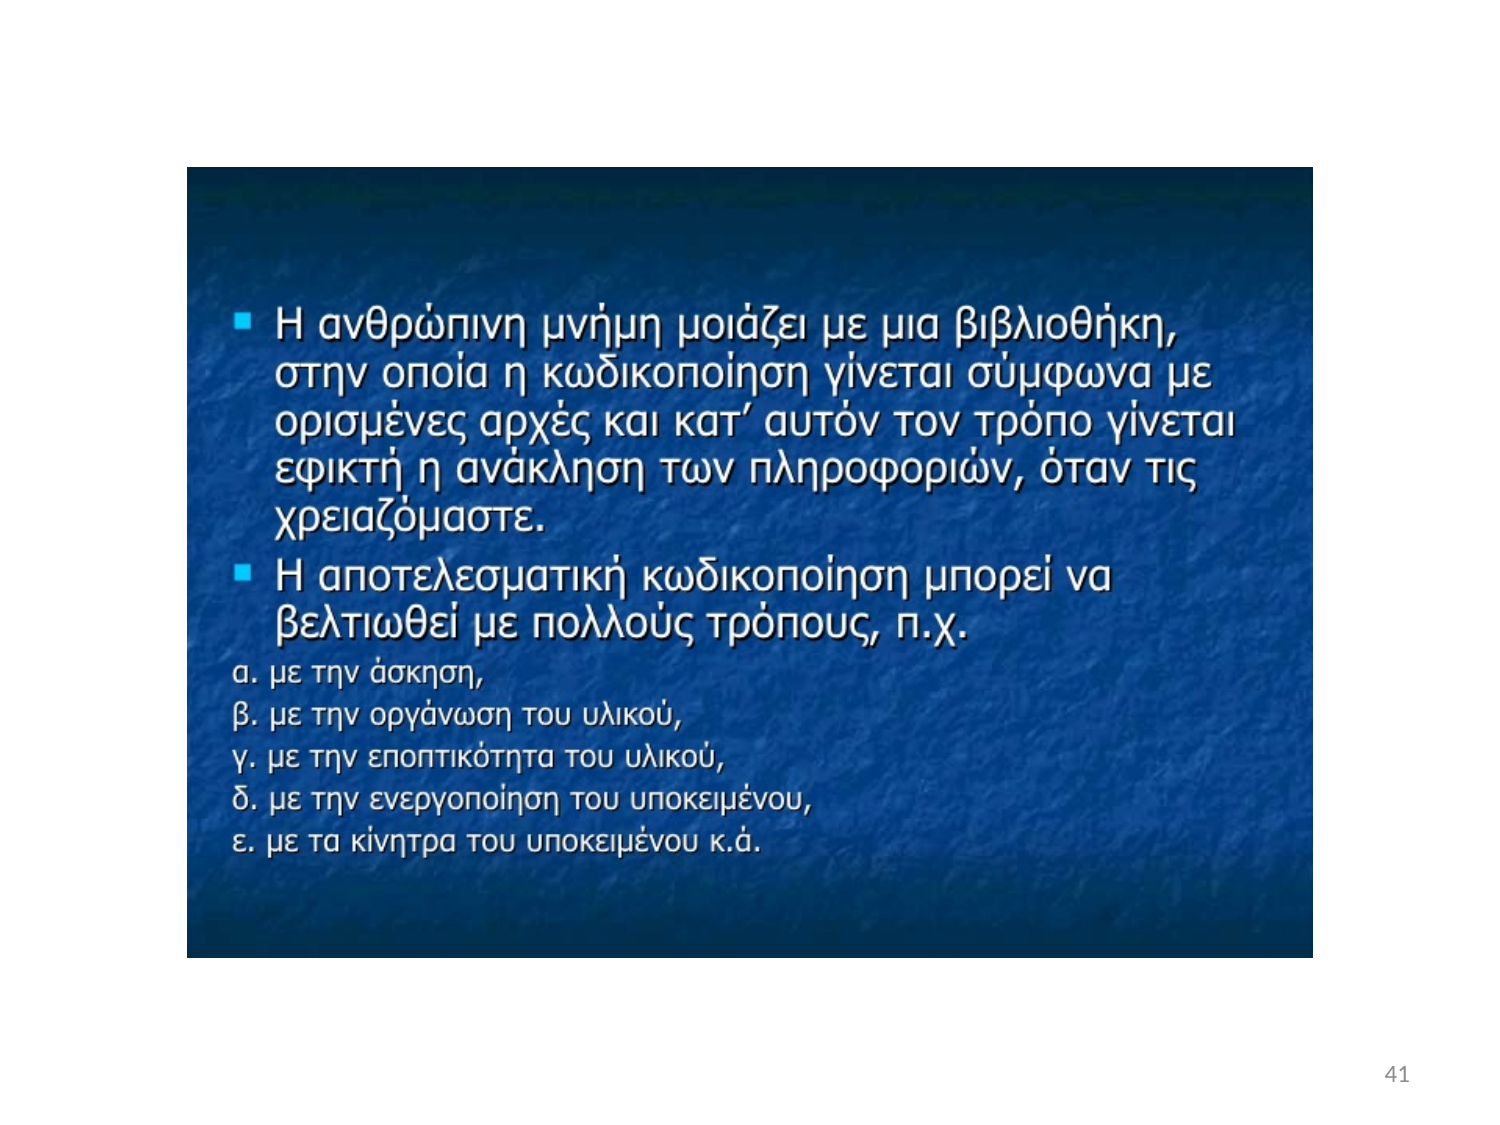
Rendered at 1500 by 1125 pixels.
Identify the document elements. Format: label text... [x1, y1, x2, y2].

picture [187, 197, 1313, 958]
slide_number 41 [1074, 1042, 1425, 1103]
picture [187, 166, 1313, 192]
